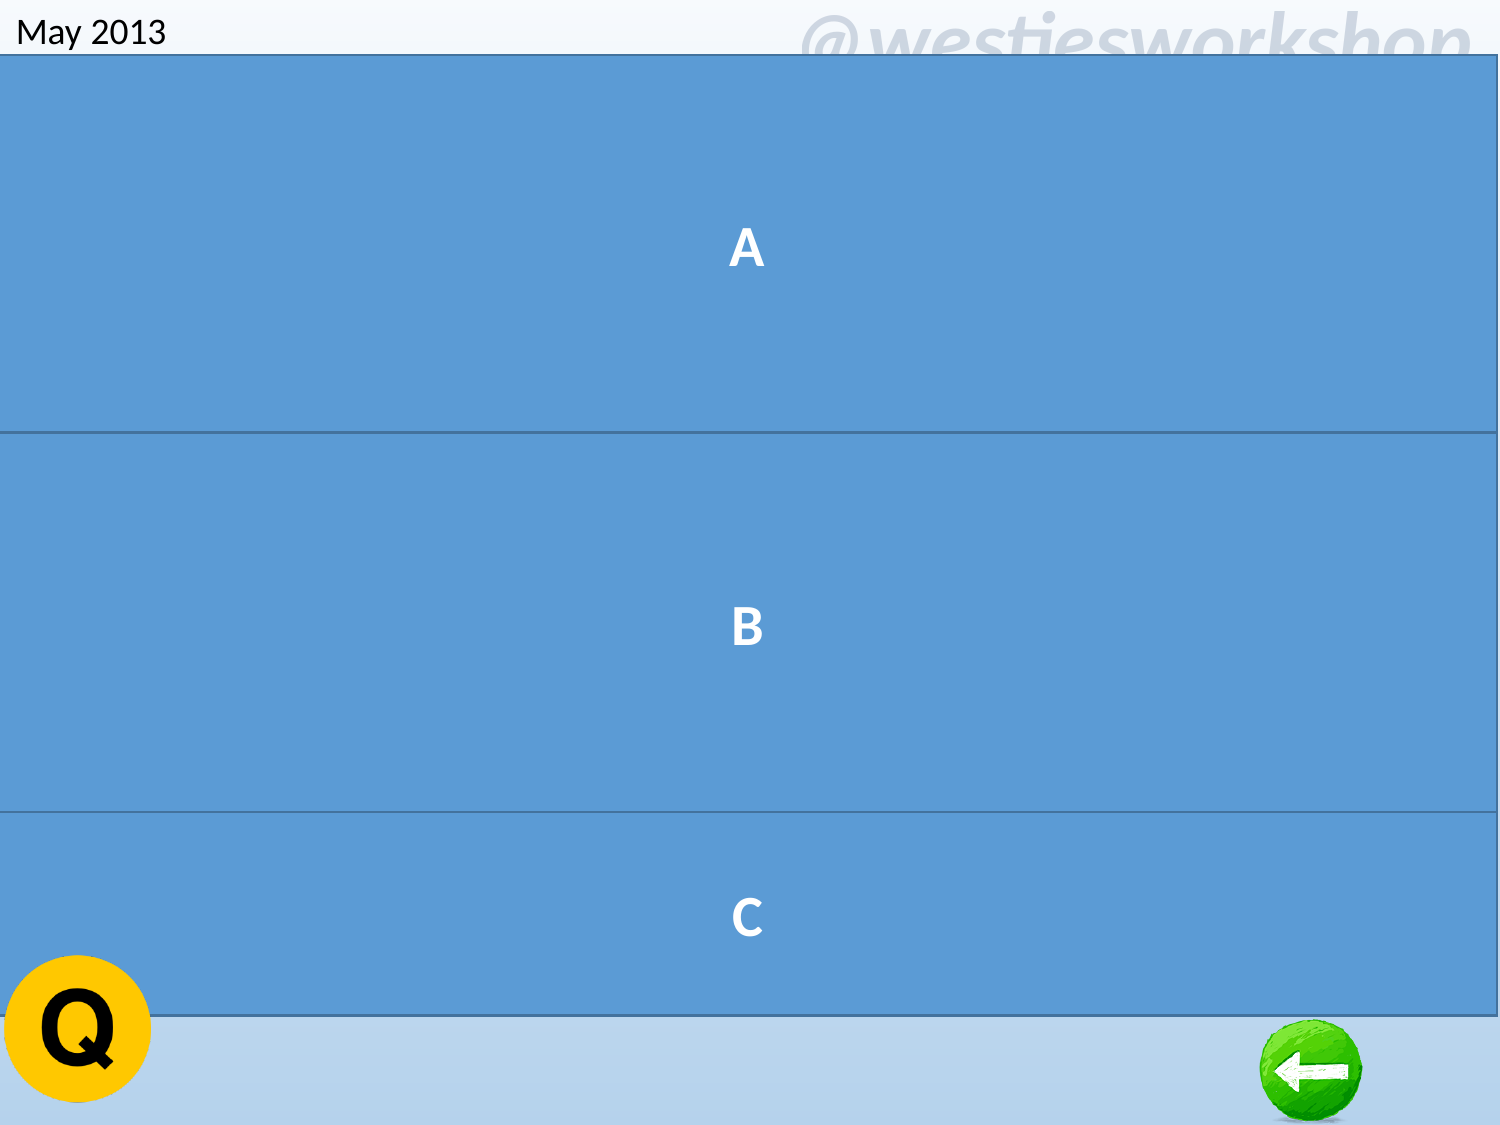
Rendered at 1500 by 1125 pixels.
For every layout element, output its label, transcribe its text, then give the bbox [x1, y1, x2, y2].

text_box C [175, 811, 1498, 1017]
picture [0, 54, 1495, 1125]
picture [1257, 1019, 1364, 1125]
text_box May 2013 [1, 0, 182, 54]
